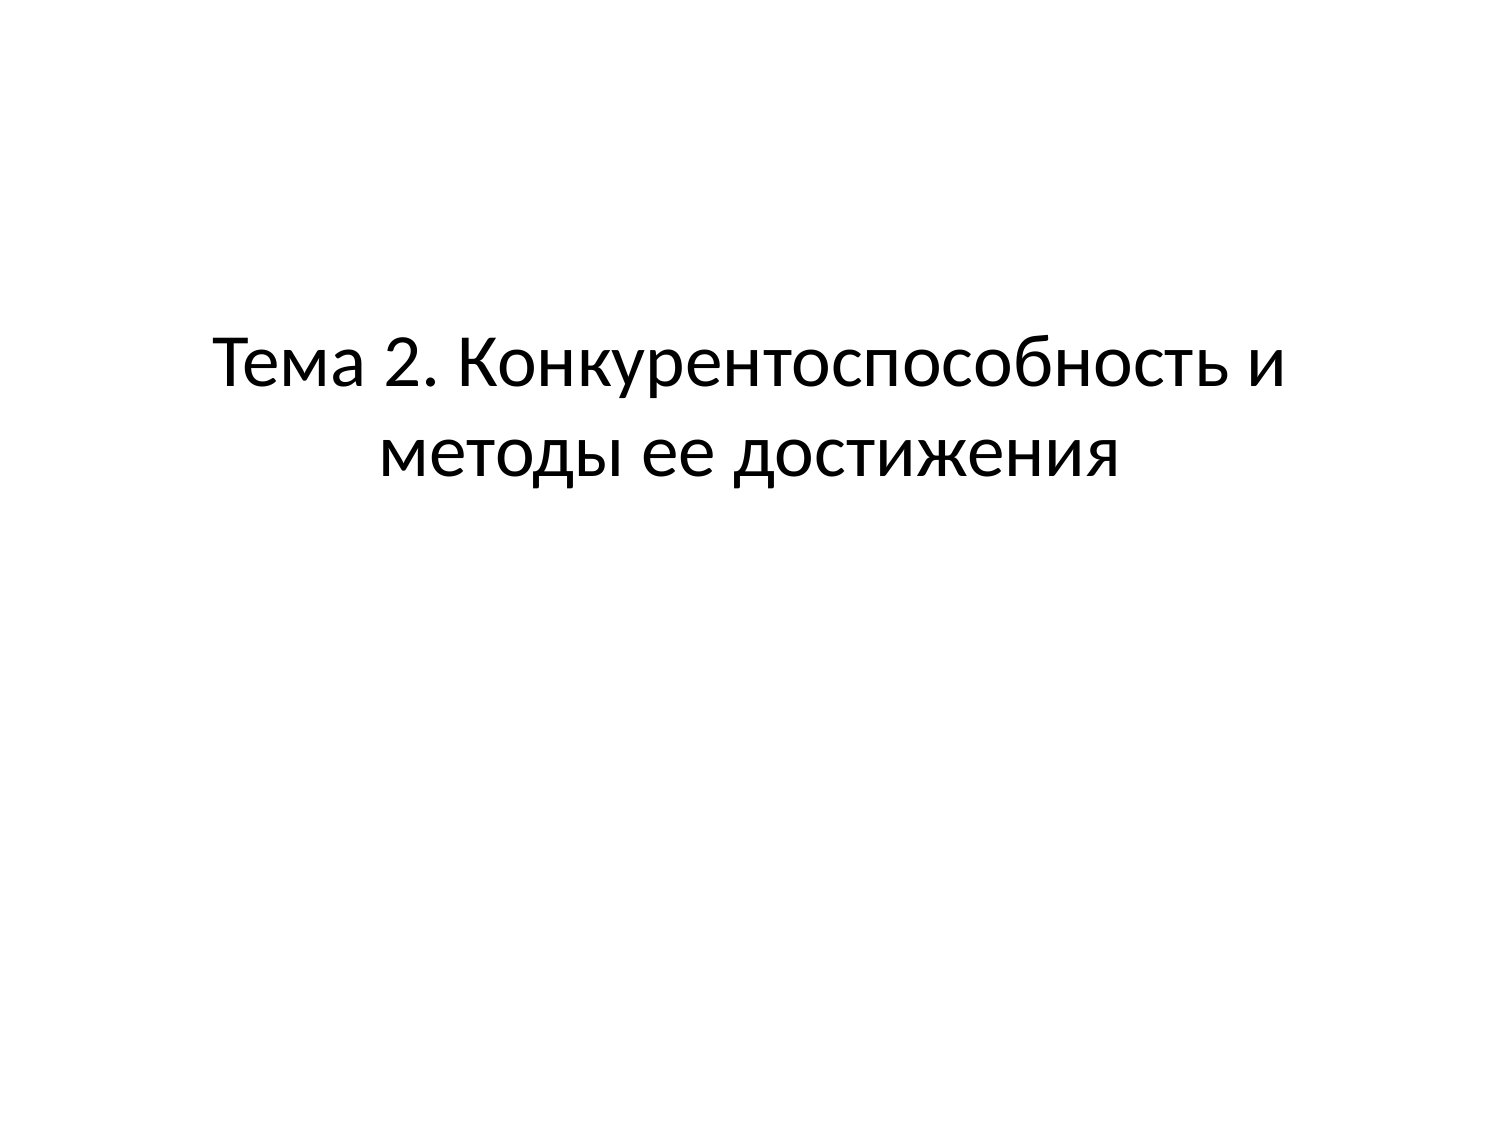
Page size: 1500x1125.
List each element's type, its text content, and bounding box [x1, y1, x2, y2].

title Тема 2. Конкурентоспособность и методы ее достижения [112, 302, 1388, 591]
